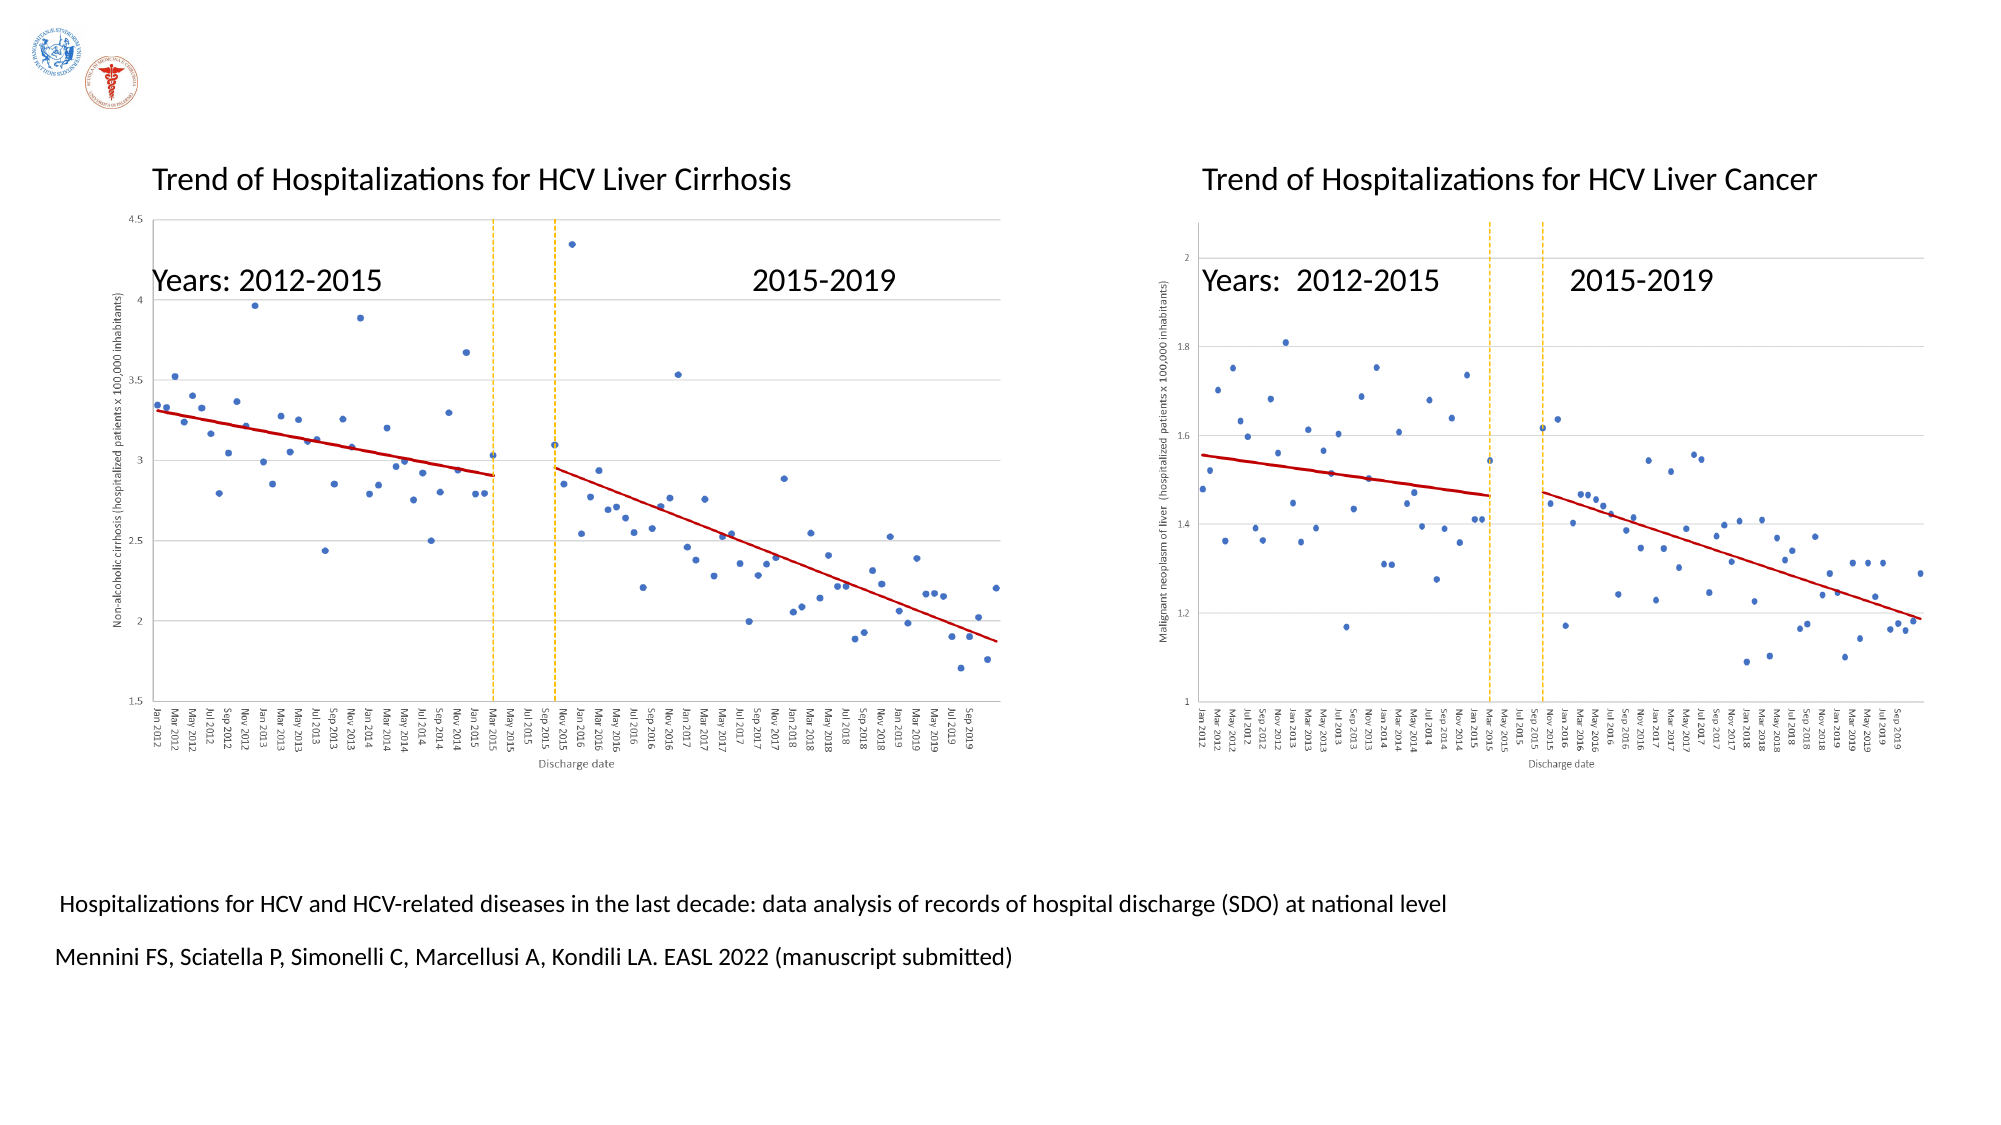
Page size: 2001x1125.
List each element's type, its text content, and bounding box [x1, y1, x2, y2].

picture [1142, 209, 1936, 786]
text_box Hospitalizations for HCV and HCV-related diseases in the last decade: data analysis of records of hospital discharge (SDO) at national level [44, 880, 1466, 925]
text_box Mennini FS, Sciatella P, Simonelli C, Marcellusi A, Kondili LA. EASL 2022 (manuscript submitted) [40, 932, 1042, 978]
text_box Trend of Hospitalizations for HCV Liver Cirrhosis Trend of Hospitalizations for HCV Liver Cancer Years: 2012-2015 2015-2019 Years: 2012-2015 2015-2019 [137, 159, 1959, 881]
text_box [28, 26, 138, 109]
picture [93, 206, 1014, 786]
